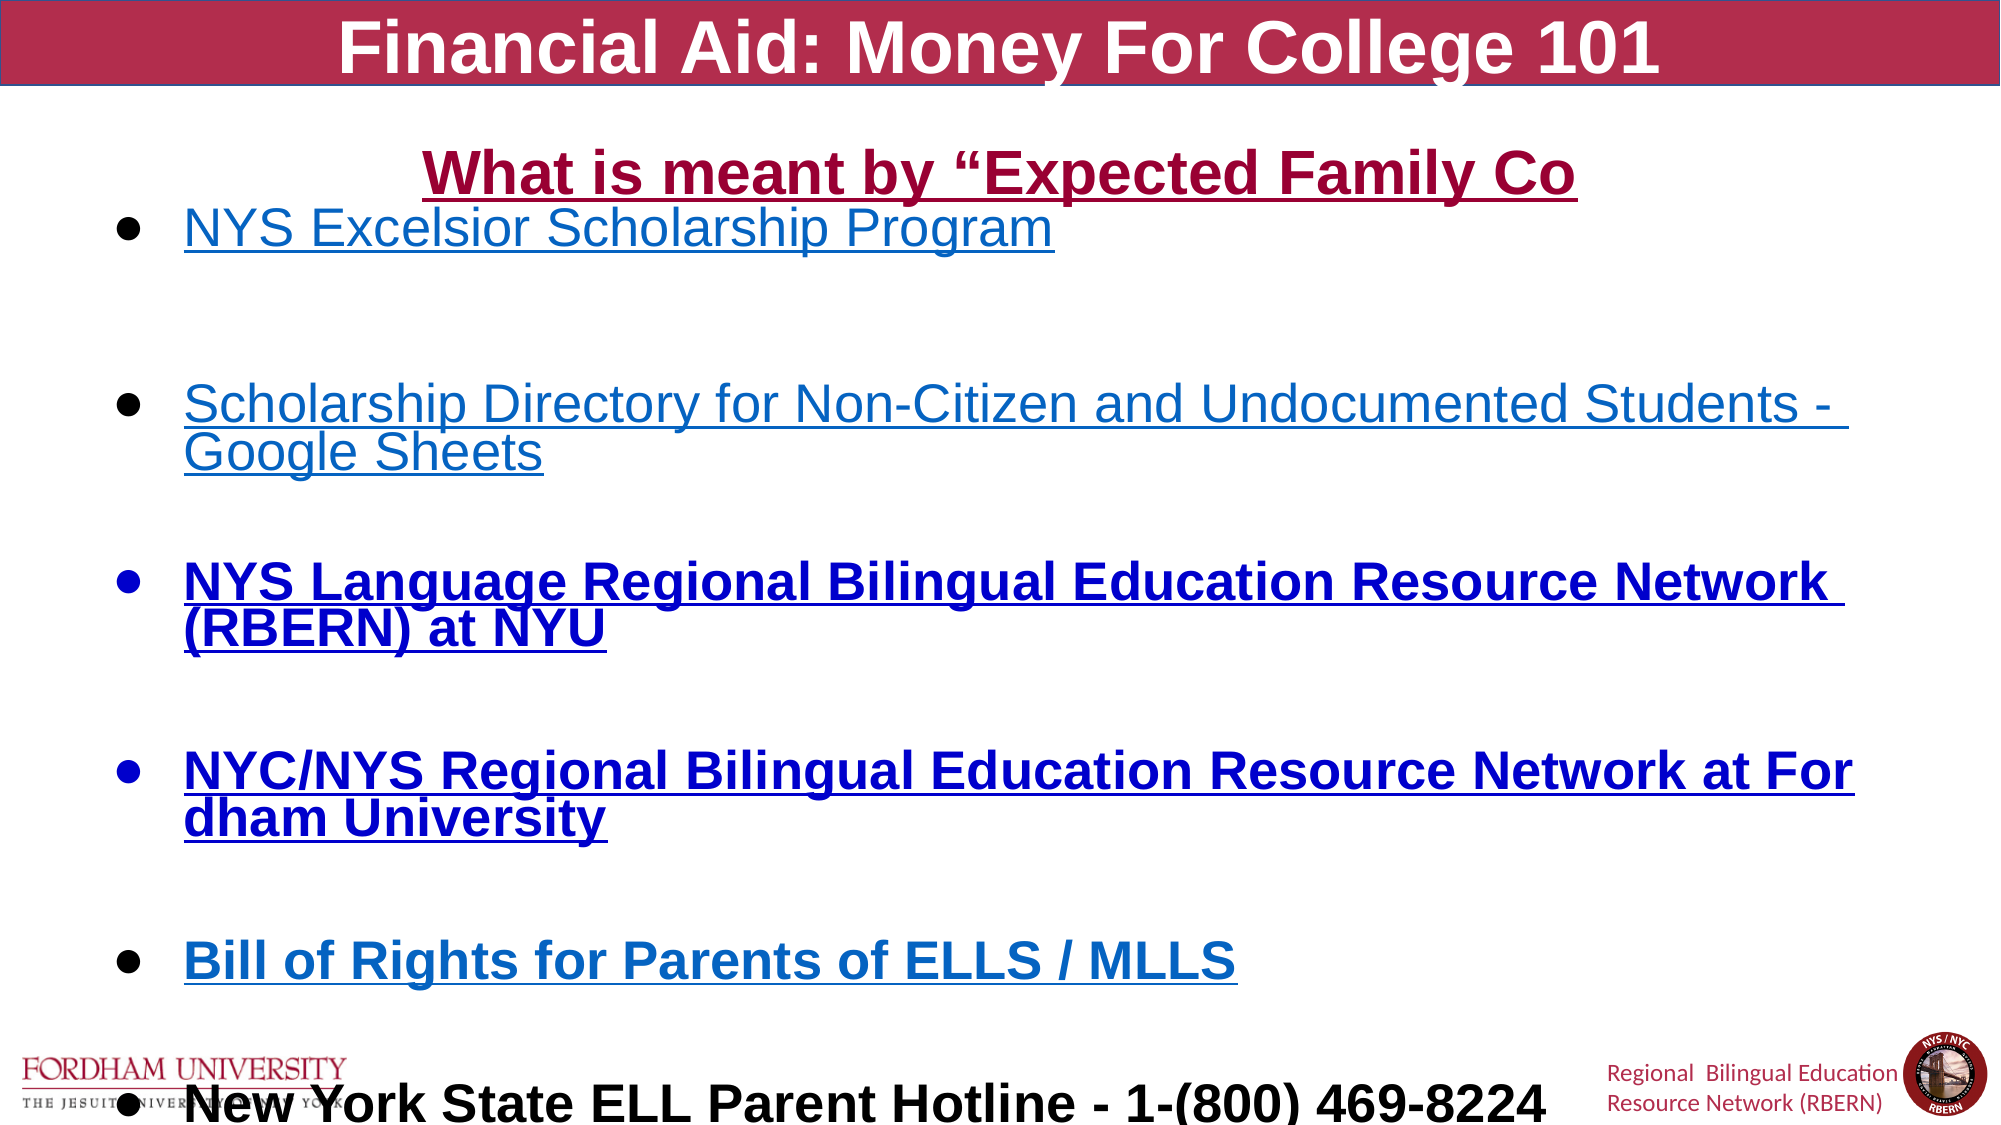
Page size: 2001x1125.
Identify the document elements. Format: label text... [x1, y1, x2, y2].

text_box NYS Excelsior Scholarship Program Scholarship Directory for Non-Citizen and Undocumented Students - Google Sheets NYS Language Regional Bilingual Education Resource Network (RBERN) at NYU NYC/NYS Regional Bilingual Education Resource Network at Fordham University Bill of Rights for Parents of ELLS / MLLS New York State ELL Parent Hotline - 1-(800) 469-8224 [72, 168, 1873, 1003]
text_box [1591, 1029, 1990, 1125]
text_box Financial Aid: Money For College 101 [0, 0, 2000, 177]
picture [10, 1045, 364, 1122]
text_box What is meant by “Expected Family Co [10, 124, 1990, 215]
